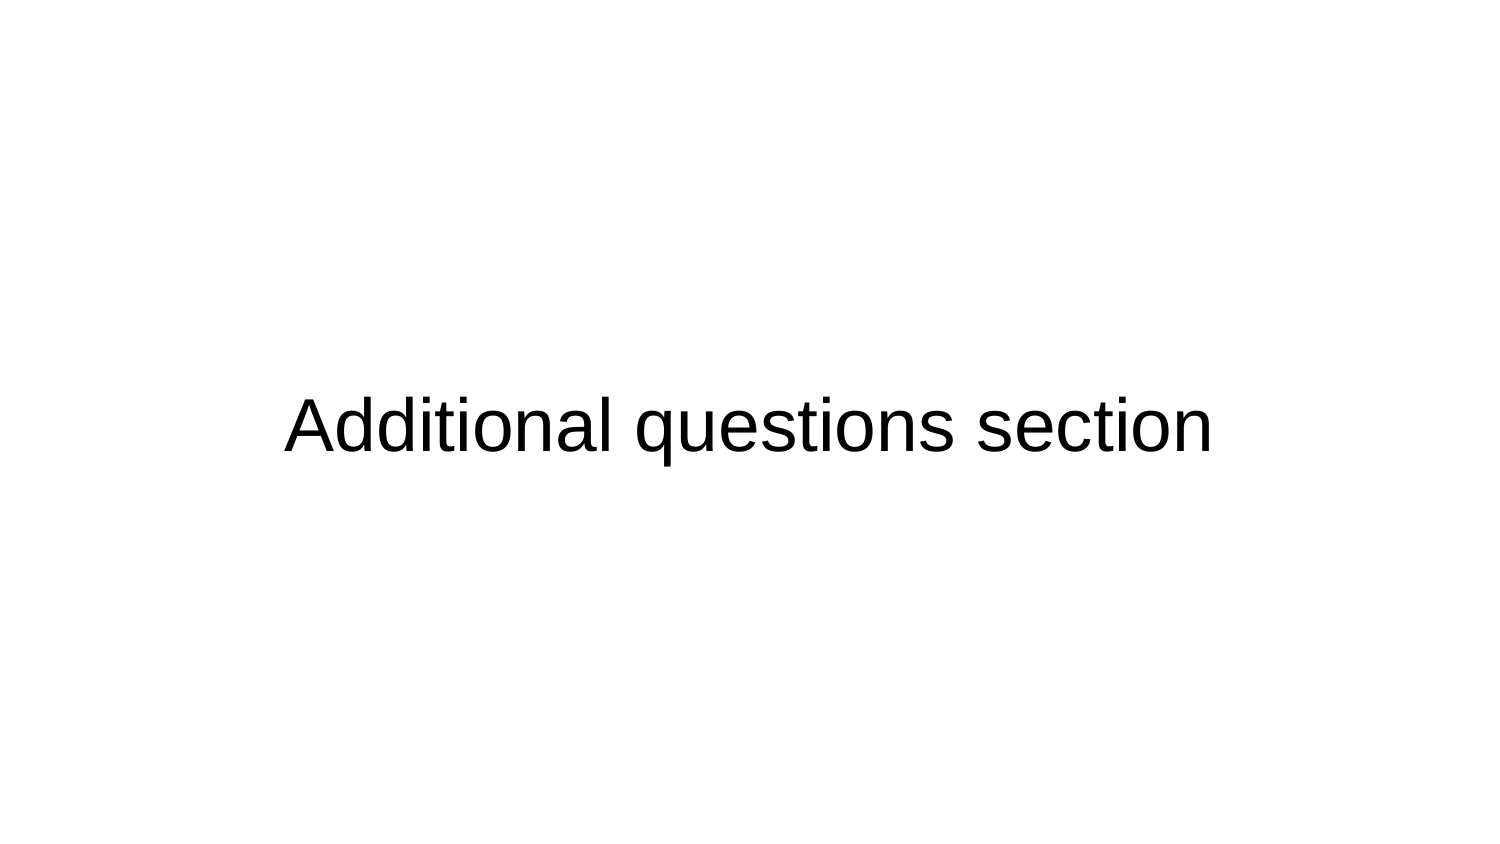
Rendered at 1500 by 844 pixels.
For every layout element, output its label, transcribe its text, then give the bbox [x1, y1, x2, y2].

title Additional questions section [51, 352, 1449, 491]
